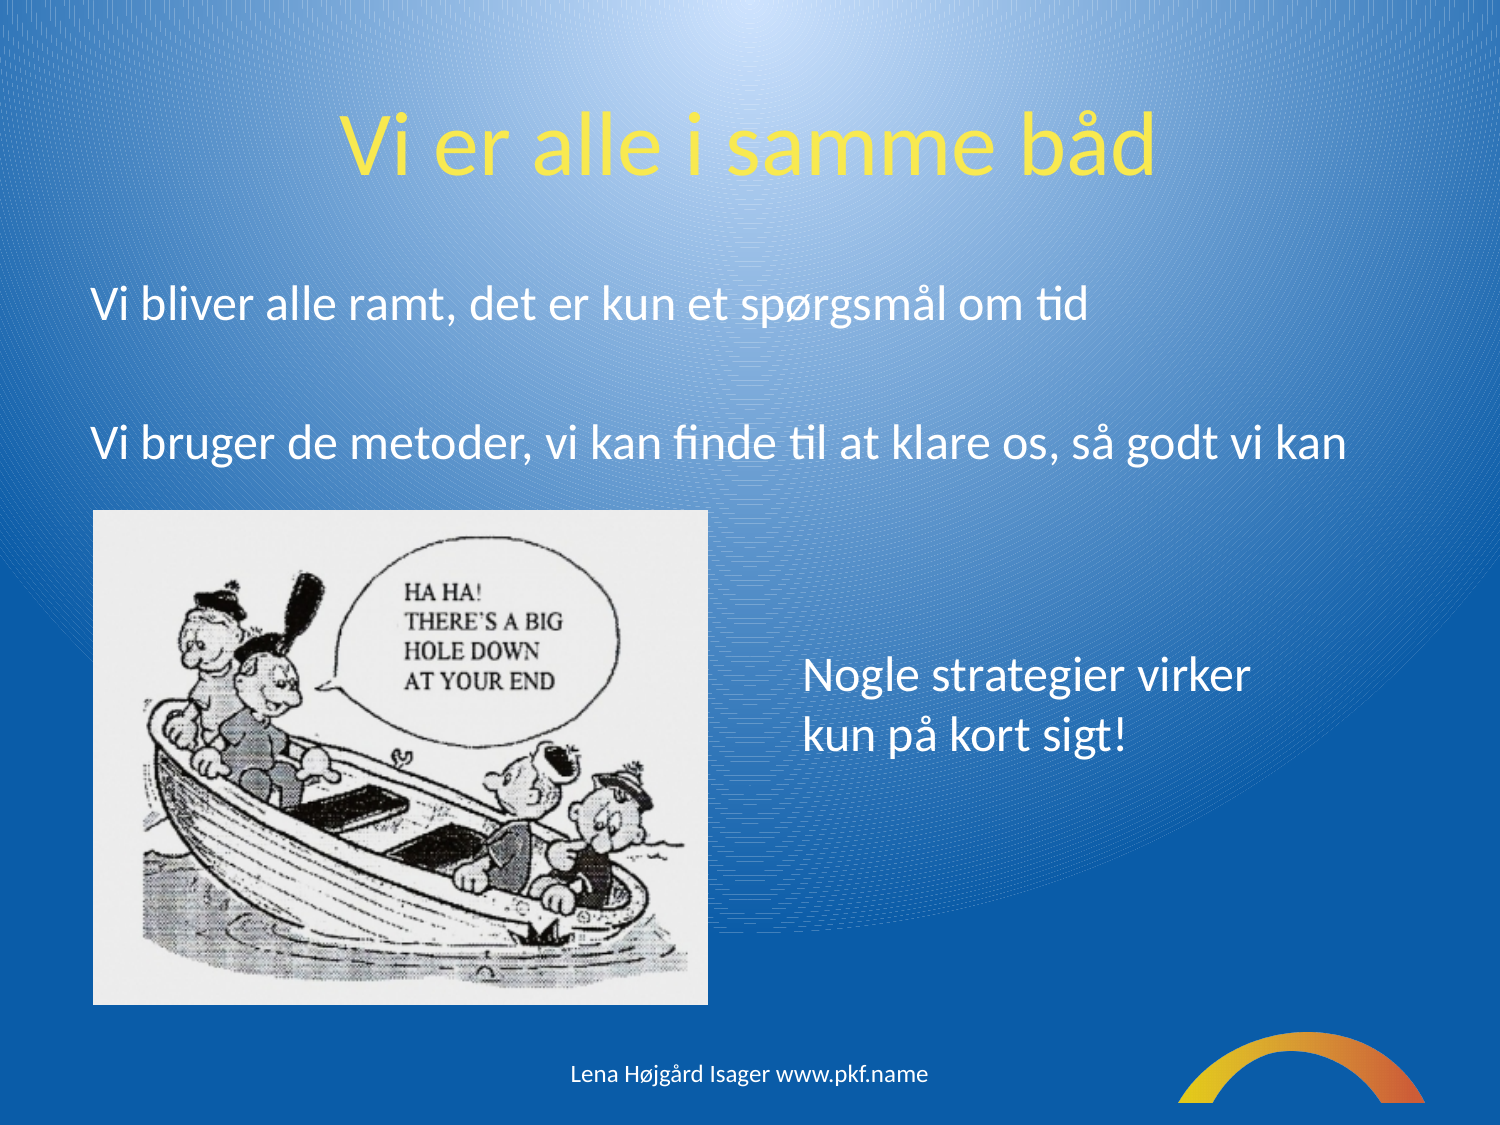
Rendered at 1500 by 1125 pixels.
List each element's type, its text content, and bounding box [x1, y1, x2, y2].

text_box Nogle strategier virker kun på kort sigt! [787, 633, 1281, 829]
footer Lena Højgård Isager www.pkf.name [512, 1042, 988, 1103]
picture [1178, 1032, 1425, 1103]
picture [93, 510, 708, 1006]
title Vi er alle i samme båd [75, 45, 1425, 233]
list Vi bliver alle ramt, det er kun et spørgsmål om tid Vi bruger de metoder, vi kan finde til at klare os, så godt vi kan [75, 262, 1425, 1005]
